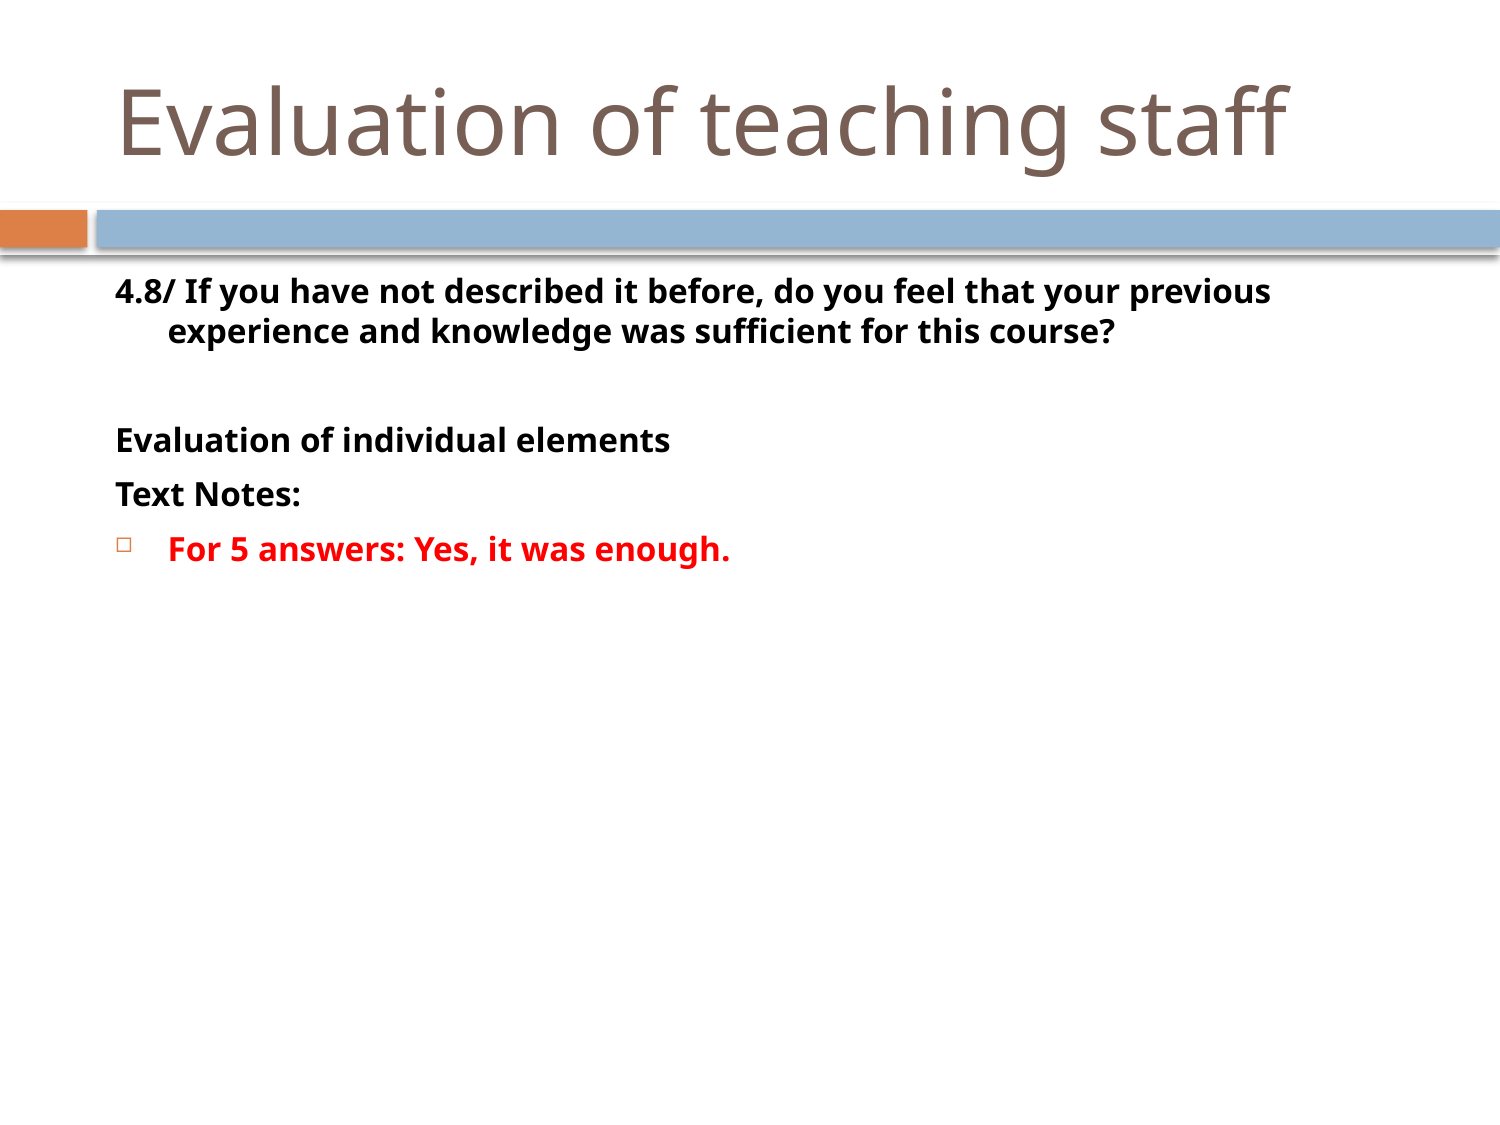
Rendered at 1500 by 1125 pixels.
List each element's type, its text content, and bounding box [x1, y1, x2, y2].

title Evaluation of teaching staff [100, 37, 1438, 200]
list 4.8/ If you have not described it before, do you feel that your previous experience and knowledge was sufficient for this course? Evaluation of individual elements Text Notes: For 5 answers: Yes, it was enough. [100, 262, 1471, 1094]
